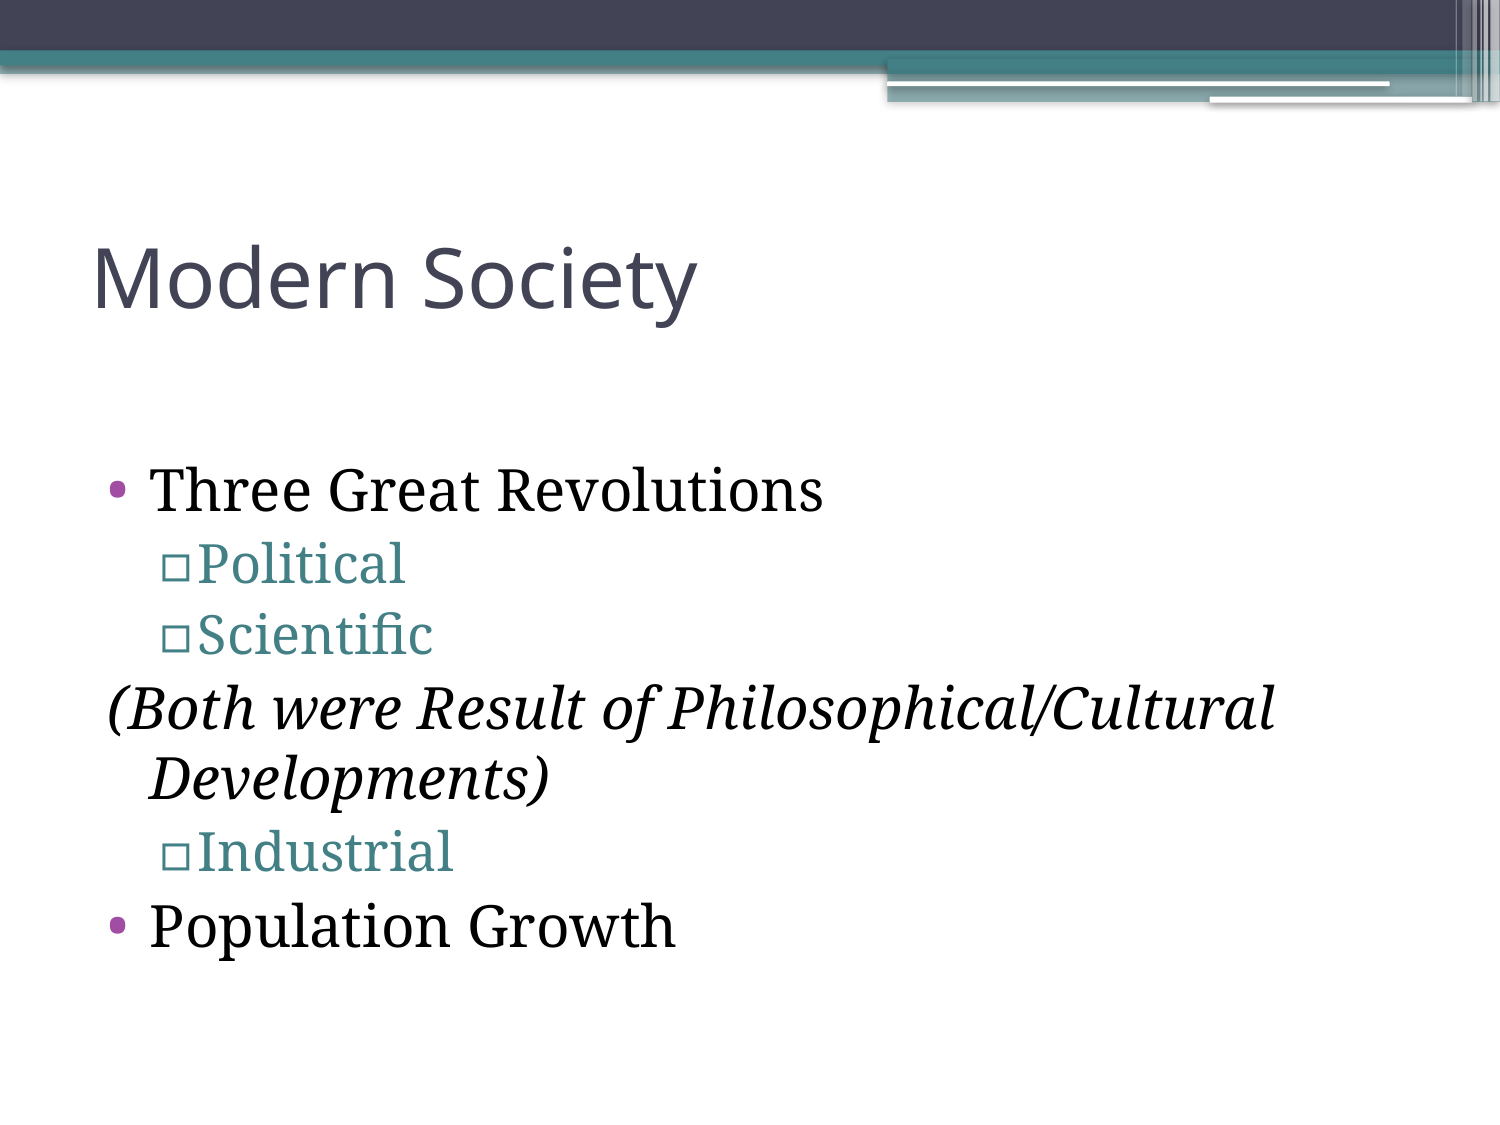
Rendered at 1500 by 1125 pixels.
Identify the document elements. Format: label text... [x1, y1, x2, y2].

title Modern Society [74, 187, 1426, 363]
list Three Great Revolutions Political Scientific (Both were Result of Philosophical/Cultural Developments) Industrial Population Growth [74, 368, 1426, 1079]
